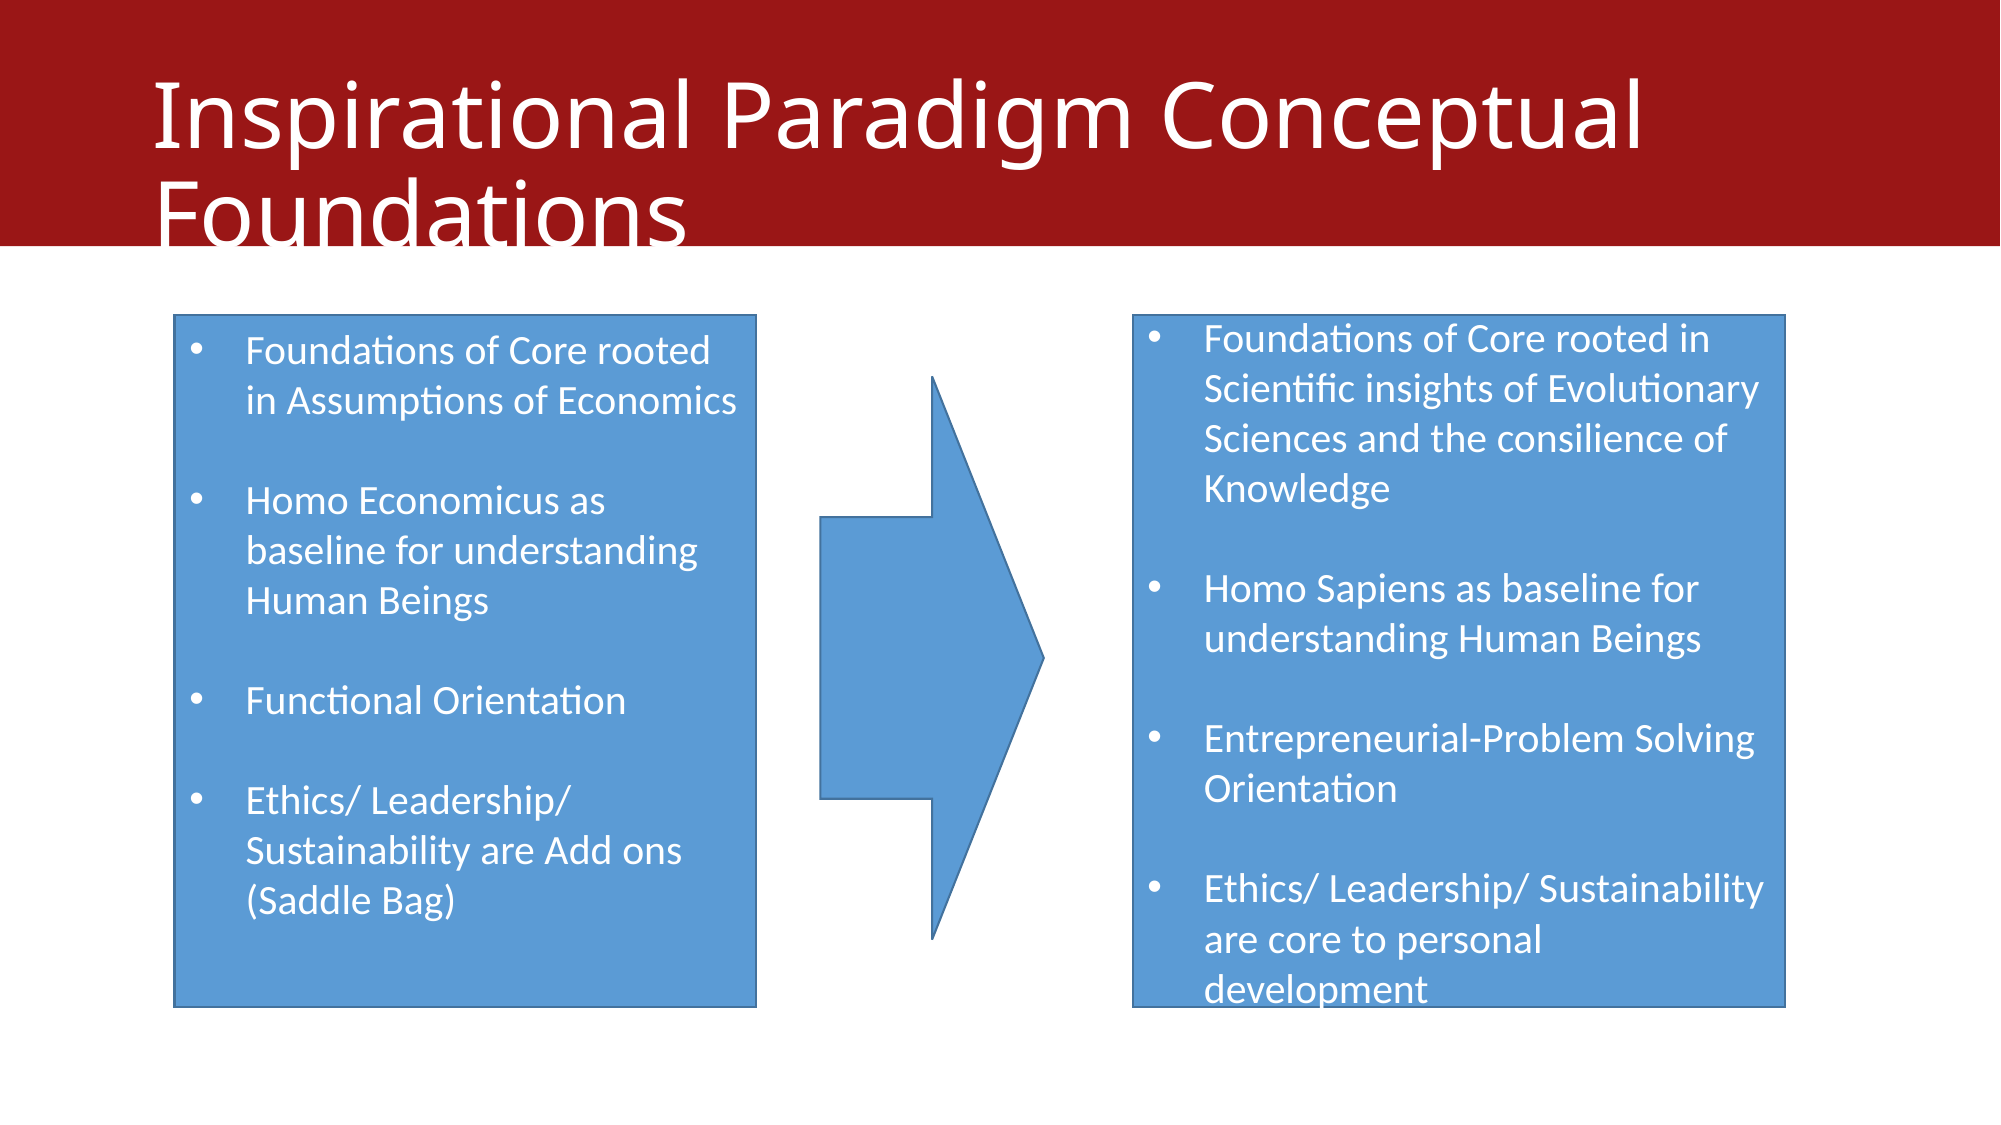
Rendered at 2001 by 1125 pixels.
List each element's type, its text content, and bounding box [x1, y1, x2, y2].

text_box Foundations of Core rooted in Assumptions of Economics Homo Economicus as baseline for understanding Human Beings Functional Orientation Ethics/ Leadership/ Sustainability are Add ons (Saddle Bag) [173, 314, 757, 1008]
title Inspirational Paradigm Conceptual Foundations [137, 59, 1863, 278]
text_box [0, 0, 2000, 247]
text_box Foundations of Core rooted in Scientific insights of Evolutionary Sciences and the consilience of Knowledge Homo Sapiens as baseline for understanding Human Beings Entrepreneurial-Problem Solving Orientation Ethics/ Leadership/ Sustainability are core to personal development [1132, 314, 1786, 1008]
text_box [819, 375, 1045, 941]
